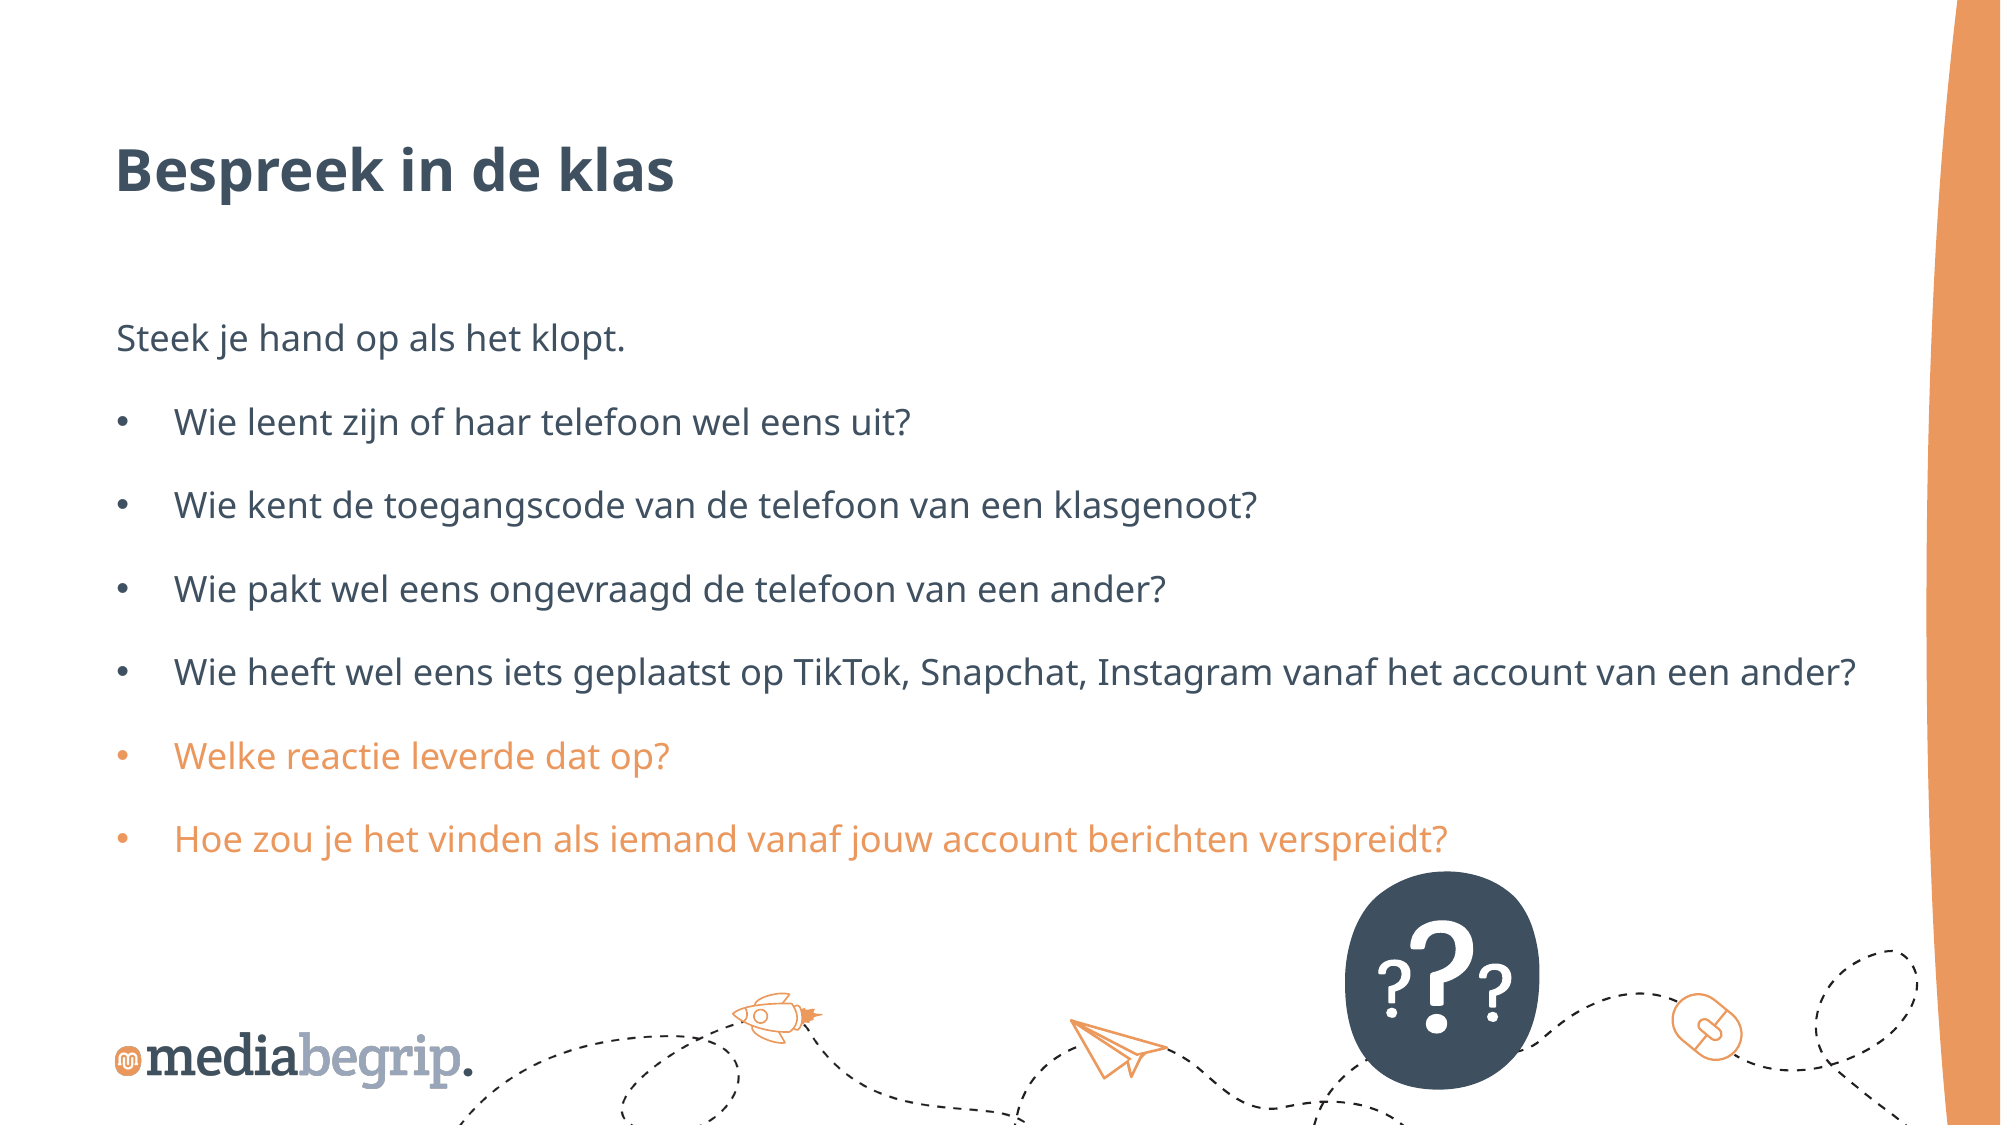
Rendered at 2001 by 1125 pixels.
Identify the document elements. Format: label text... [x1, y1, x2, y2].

picture [114, 1003, 1035, 1125]
list Steek je hand op als het klopt. Wie leent zijn of haar telefoon wel eens uit? Wie kent de toegangscode van de telefoon van een klasgenoot? Wie pakt wel eens ongevraagd de telefoon van een ander? Wie heeft wel eens iets geplaatst op TikTok, Snapchat, Instagram vanaf het account van een ander? Welke reactie leverde dat op? Hoe zou je het vinden als iemand vanaf jouw account berichten verspreidt? [101, 285, 1911, 872]
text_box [1345, 871, 1540, 1090]
list Bespreek in de klas [99, 134, 1909, 249]
